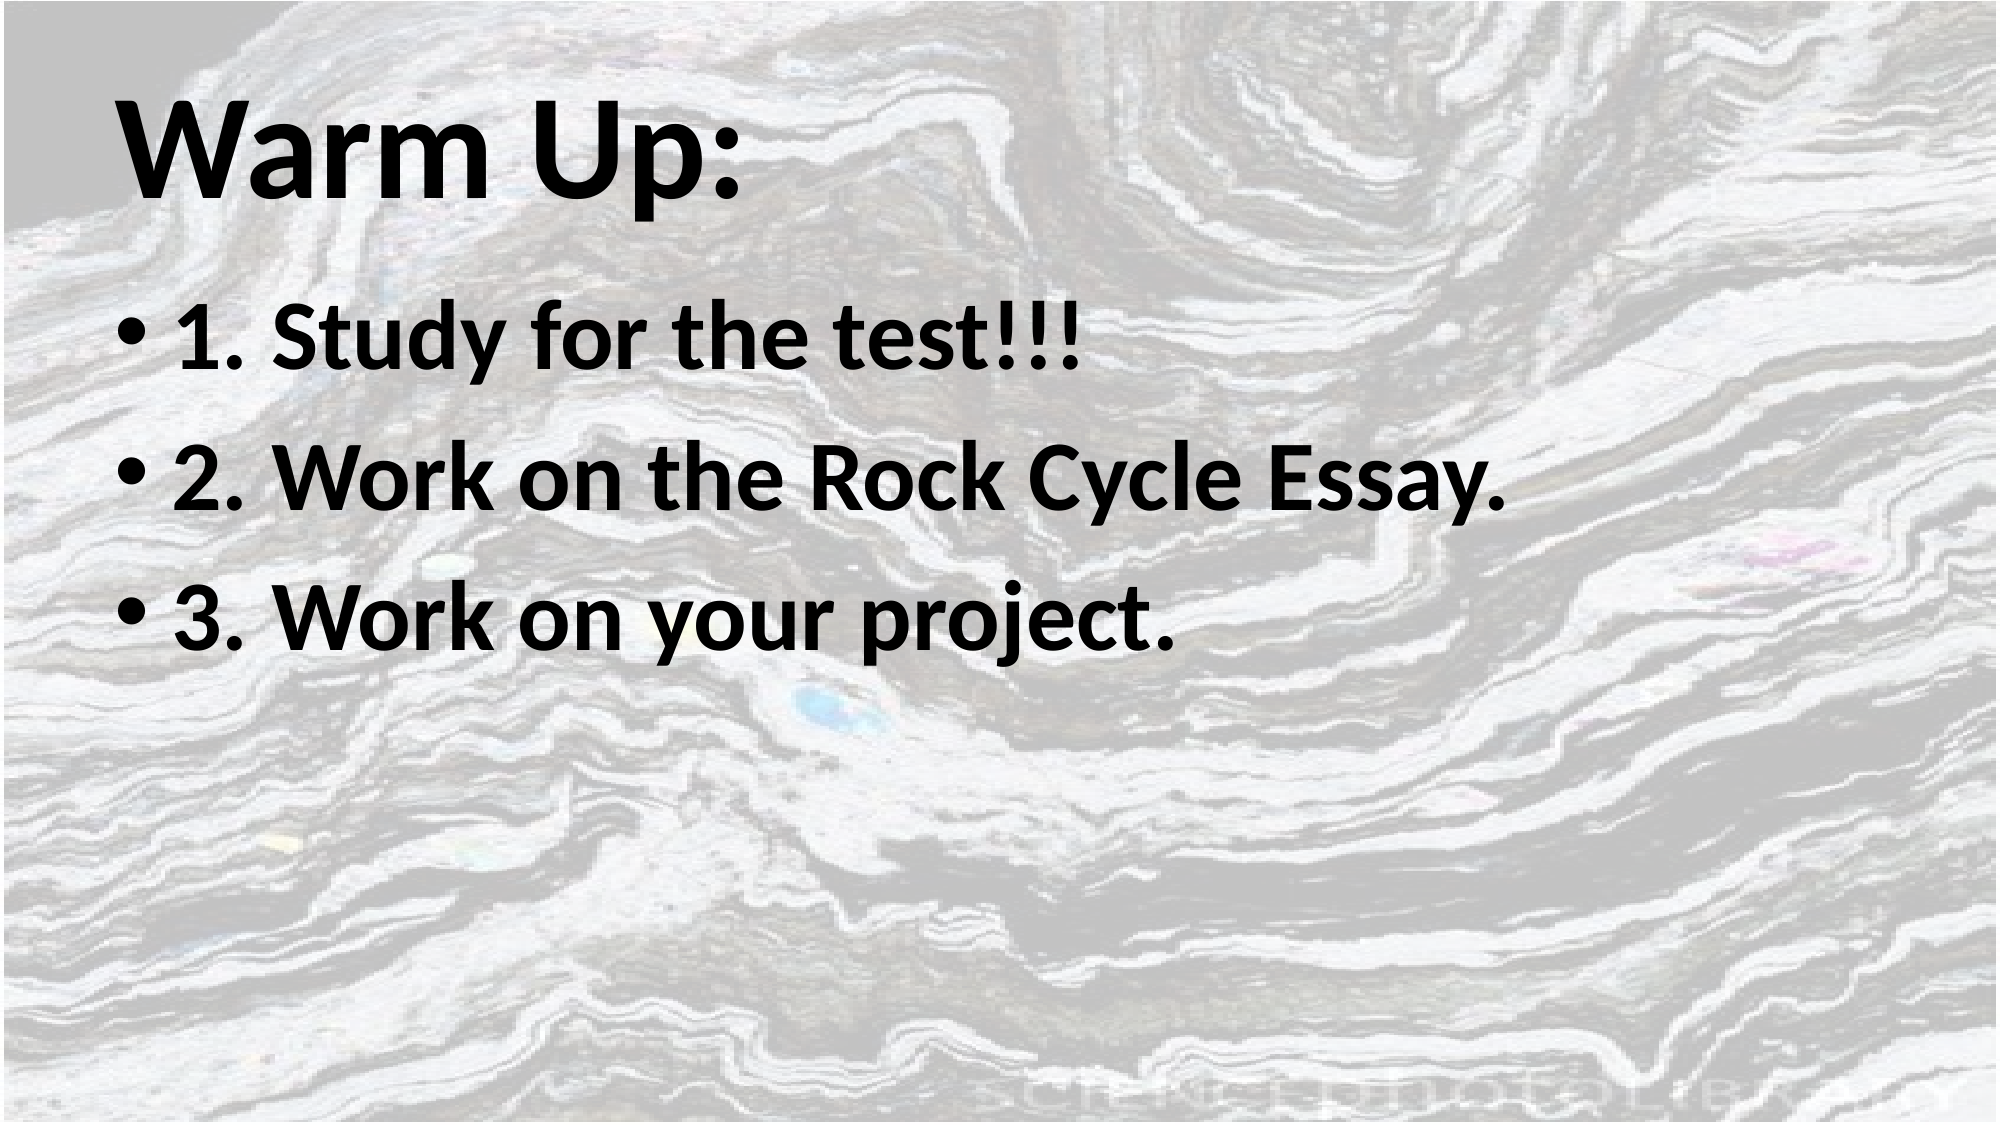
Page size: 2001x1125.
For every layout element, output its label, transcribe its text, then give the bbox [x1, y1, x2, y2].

list 1. Study for the test!!! 2. Work on the Rock Cycle Essay. 3. Work on your project. [99, 262, 1900, 1005]
title Warm Up: [99, 45, 1900, 233]
